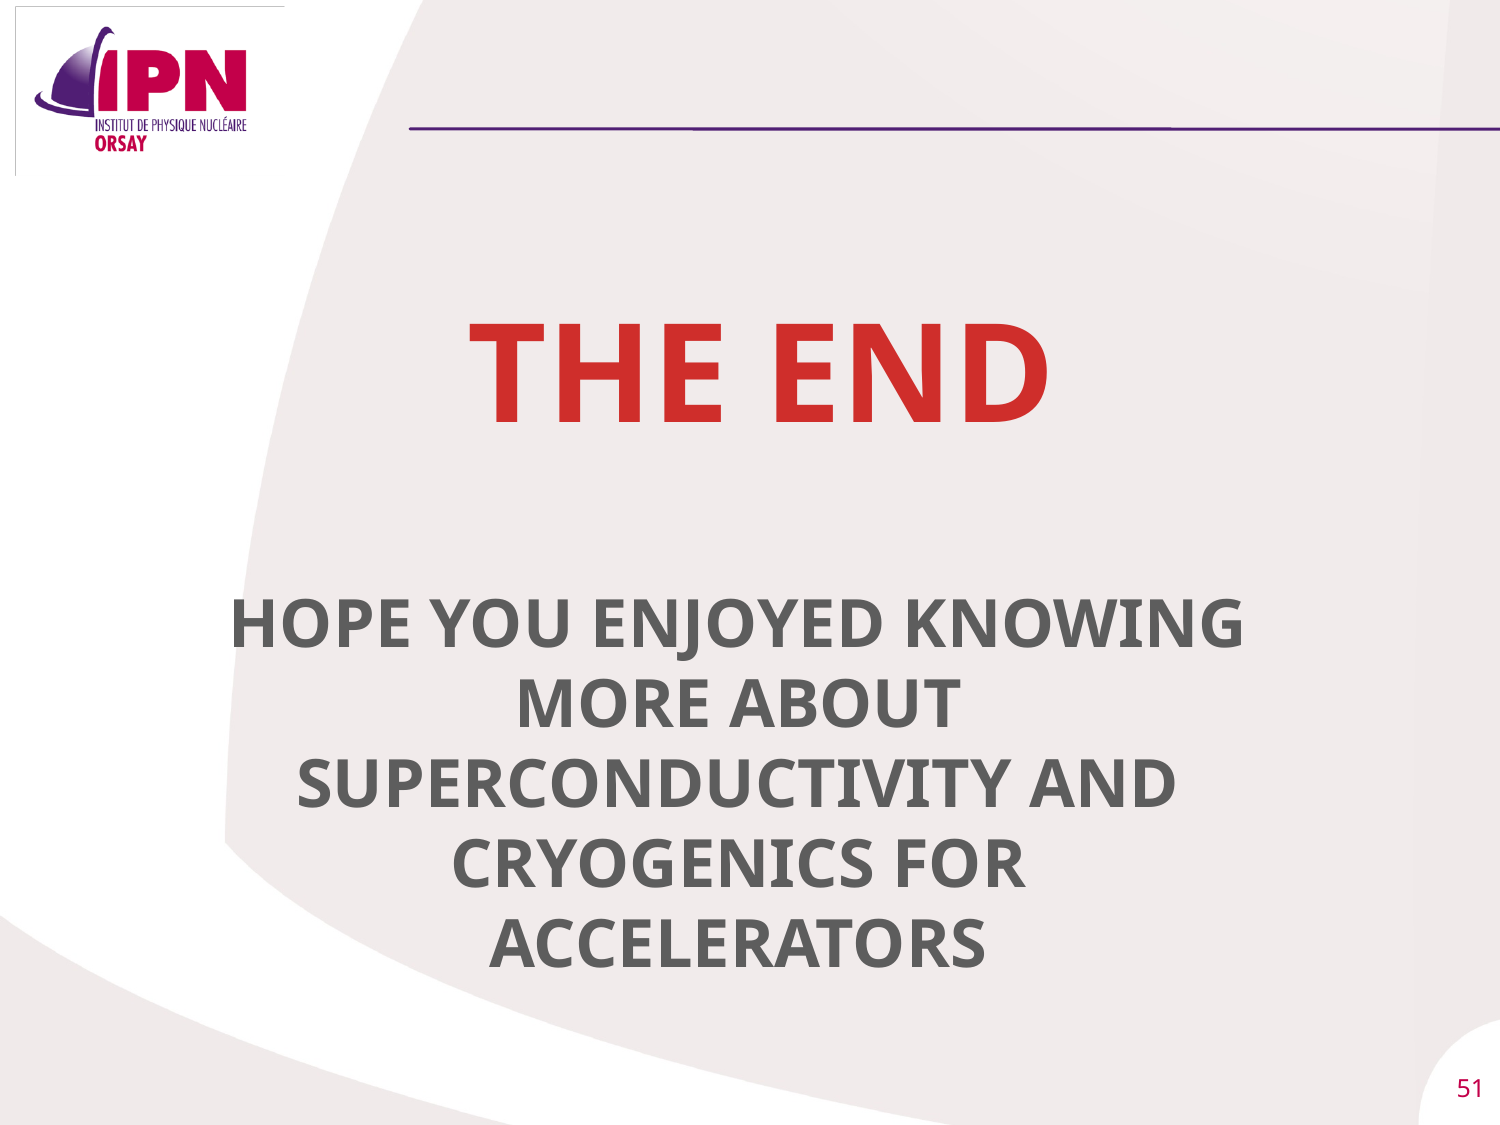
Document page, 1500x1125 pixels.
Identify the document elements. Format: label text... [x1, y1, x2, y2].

text_box THE END [206, 149, 1317, 587]
title HOPE YOU ENJOYED KNOWING MORE ABOUT SUPERCONDUCTIVITY AND CRYOGENICS FOR ACCELERATORS [182, 562, 1294, 1000]
picture [0, 0, 1500, 1125]
